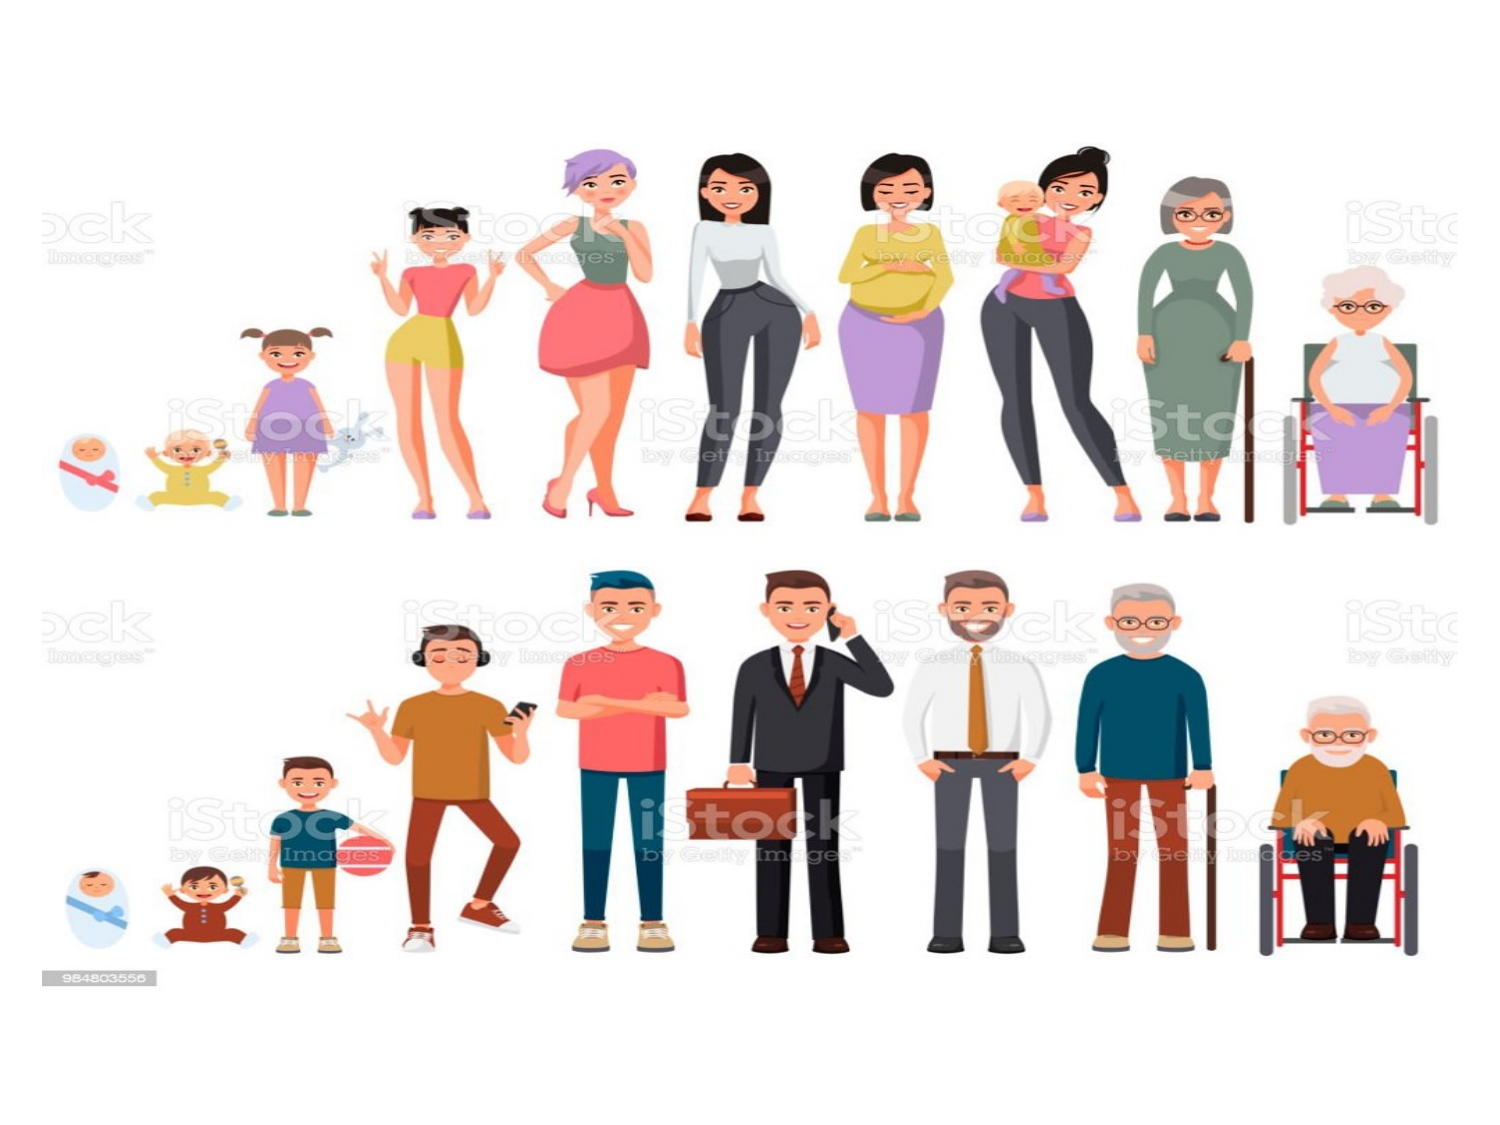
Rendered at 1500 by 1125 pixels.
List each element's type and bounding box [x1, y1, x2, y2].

picture [42, 126, 1458, 999]
